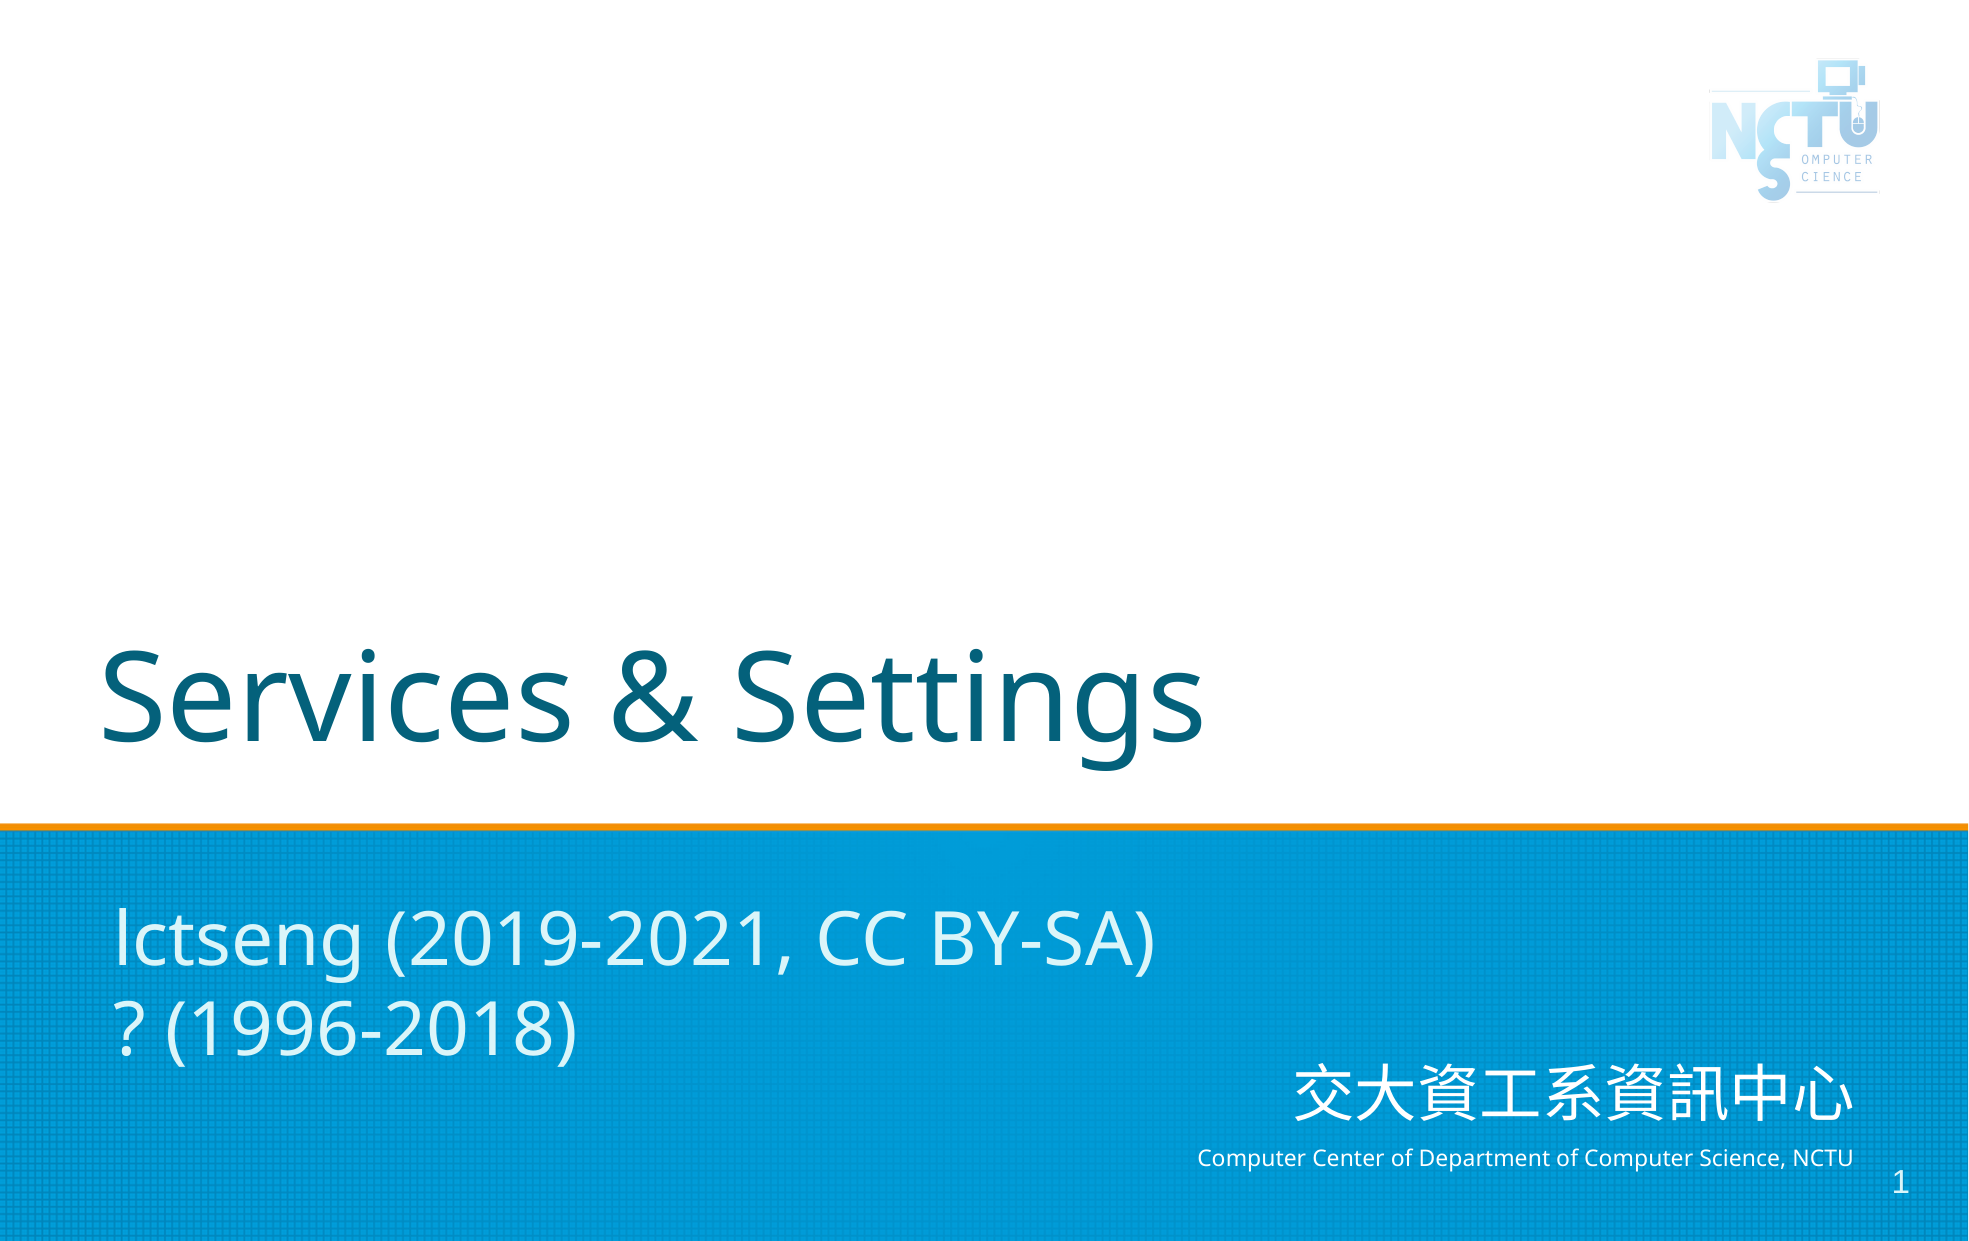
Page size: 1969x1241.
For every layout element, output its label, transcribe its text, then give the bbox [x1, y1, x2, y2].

title Services & Settings [98, 559, 1870, 767]
picture [0, 0, 1969, 831]
slide_number ‹#› [1841, 1145, 1960, 1241]
subtitle lctseng (2019-2021, CC BY-SA) ? (1996-2018) [98, 875, 1783, 1103]
